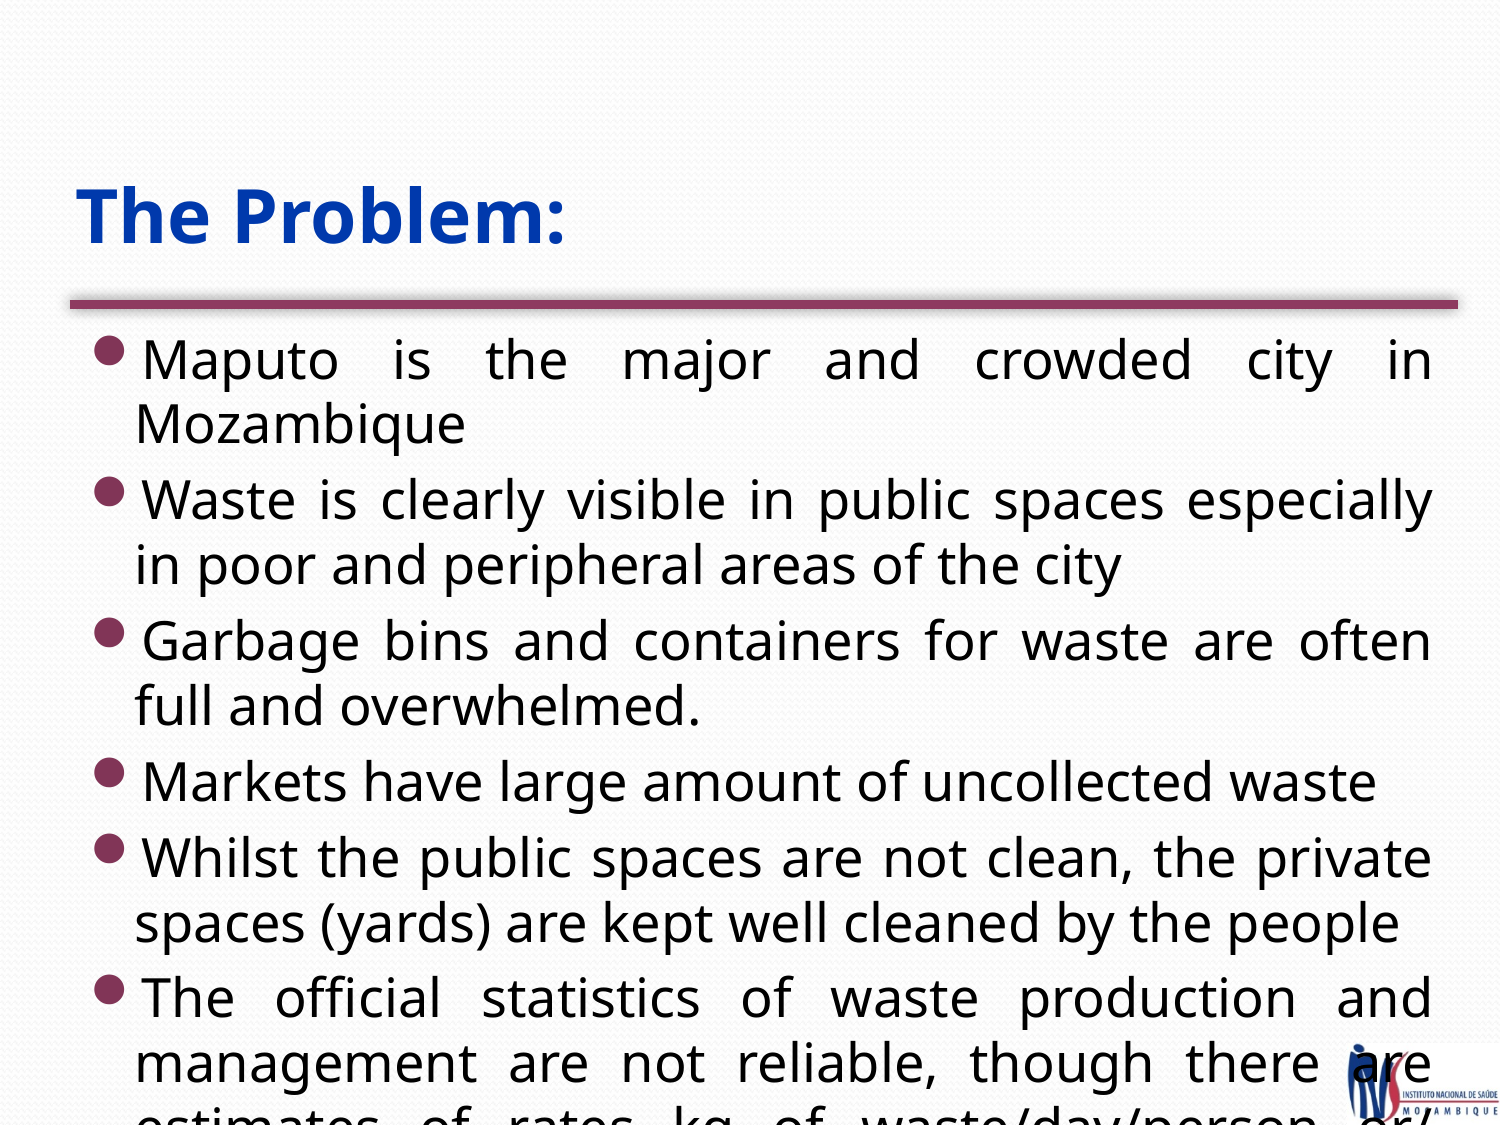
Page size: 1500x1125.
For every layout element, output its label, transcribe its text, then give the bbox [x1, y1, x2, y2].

list Maputo is the major and crowded city in Mozambique Waste is clearly visible in public spaces especially in poor and peripheral areas of the city Garbage bins and containers for waste are often full and overwhelmed. Markets have large amount of uncollected waste Whilst the public spaces are not clean, the private spaces (yards) are kept well cleaned by the people The official statistics of waste production and management are not reliable, though there are estimates of rates kg of waste/day/person or/ place [74, 317, 1451, 1038]
picture [1347, 1043, 1500, 1125]
title The Problem: [74, 115, 1426, 304]
